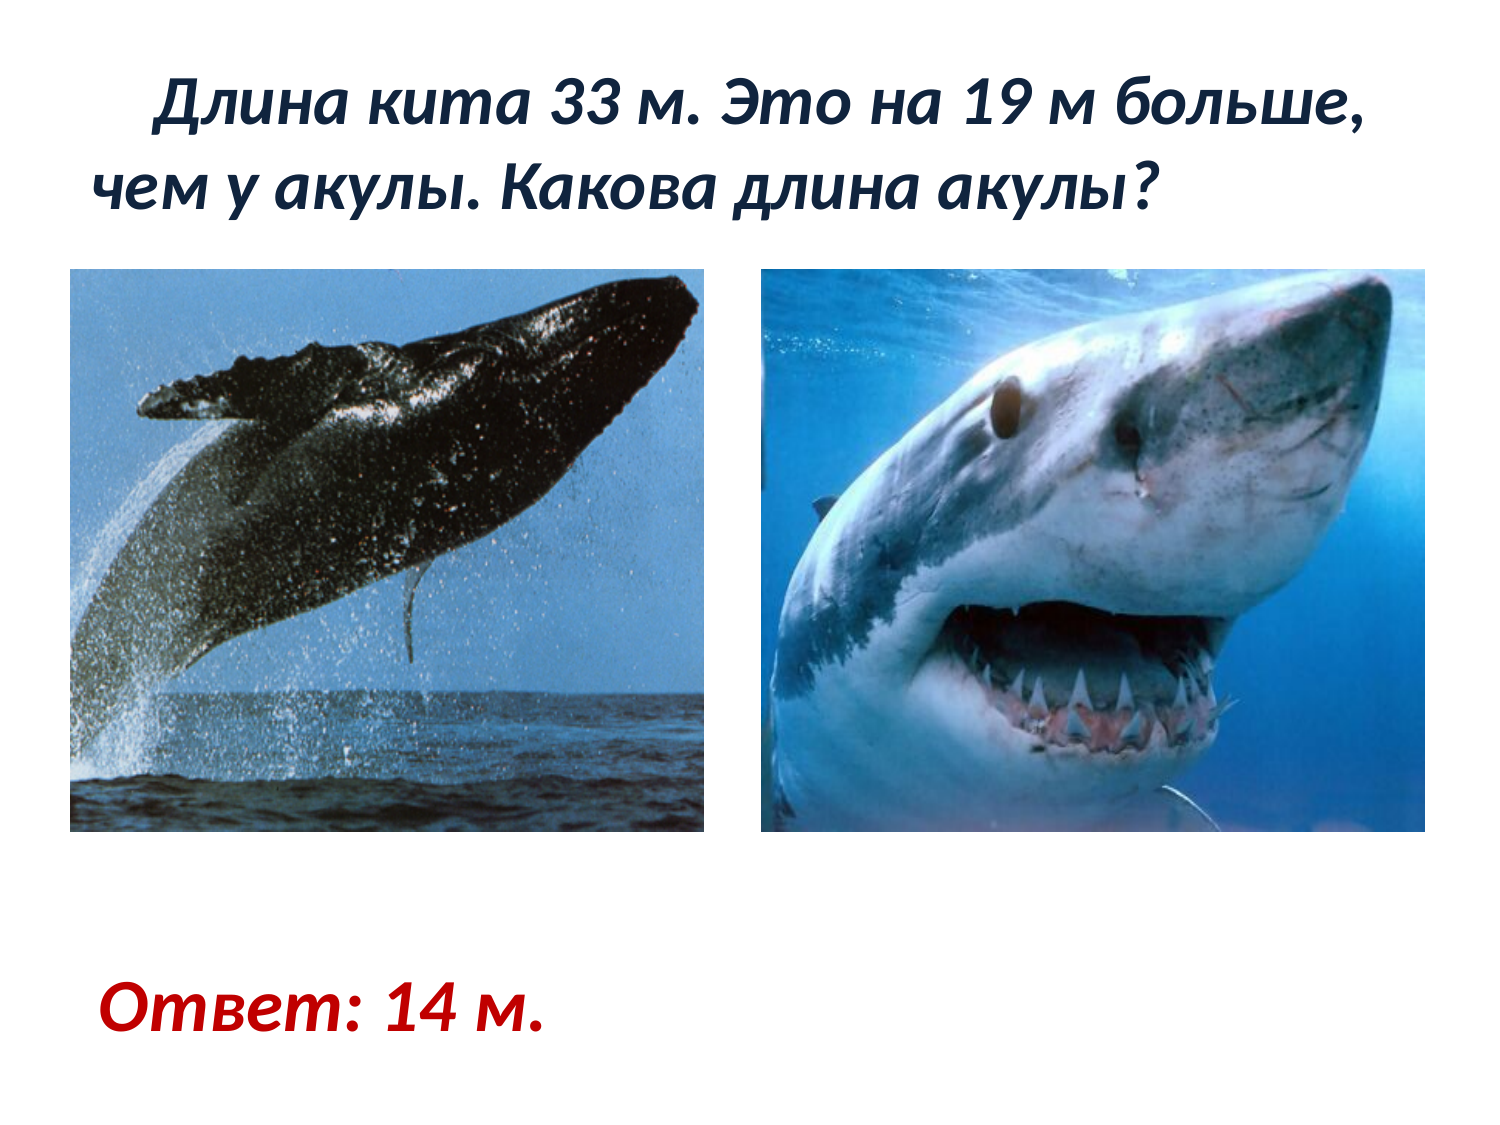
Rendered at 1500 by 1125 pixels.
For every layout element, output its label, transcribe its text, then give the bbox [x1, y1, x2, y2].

text_box Ответ: 14 м. [84, 949, 563, 1054]
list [70, 269, 704, 833]
title Длина кита 33 м. Это на 19 м больше, чем у акулы. Какова длина акулы? [75, 45, 1425, 233]
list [761, 269, 1425, 833]
